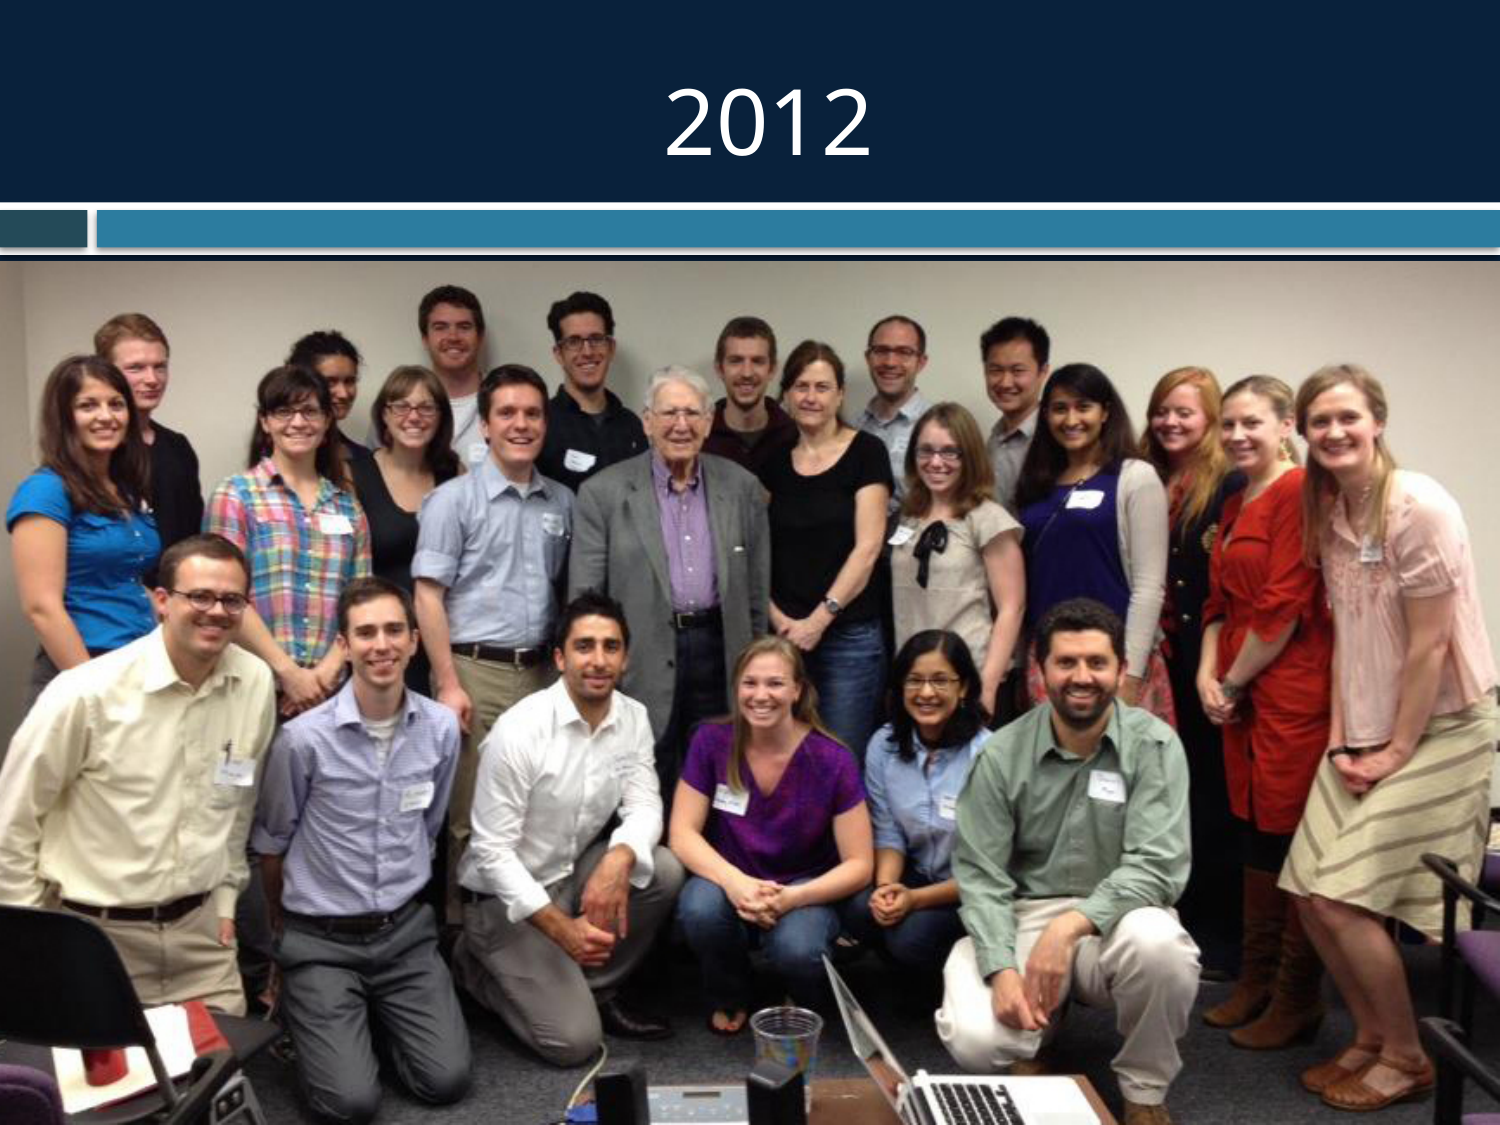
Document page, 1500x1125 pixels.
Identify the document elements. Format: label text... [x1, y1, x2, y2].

picture [0, 260, 1500, 1125]
title 2012 [99, 37, 1438, 200]
